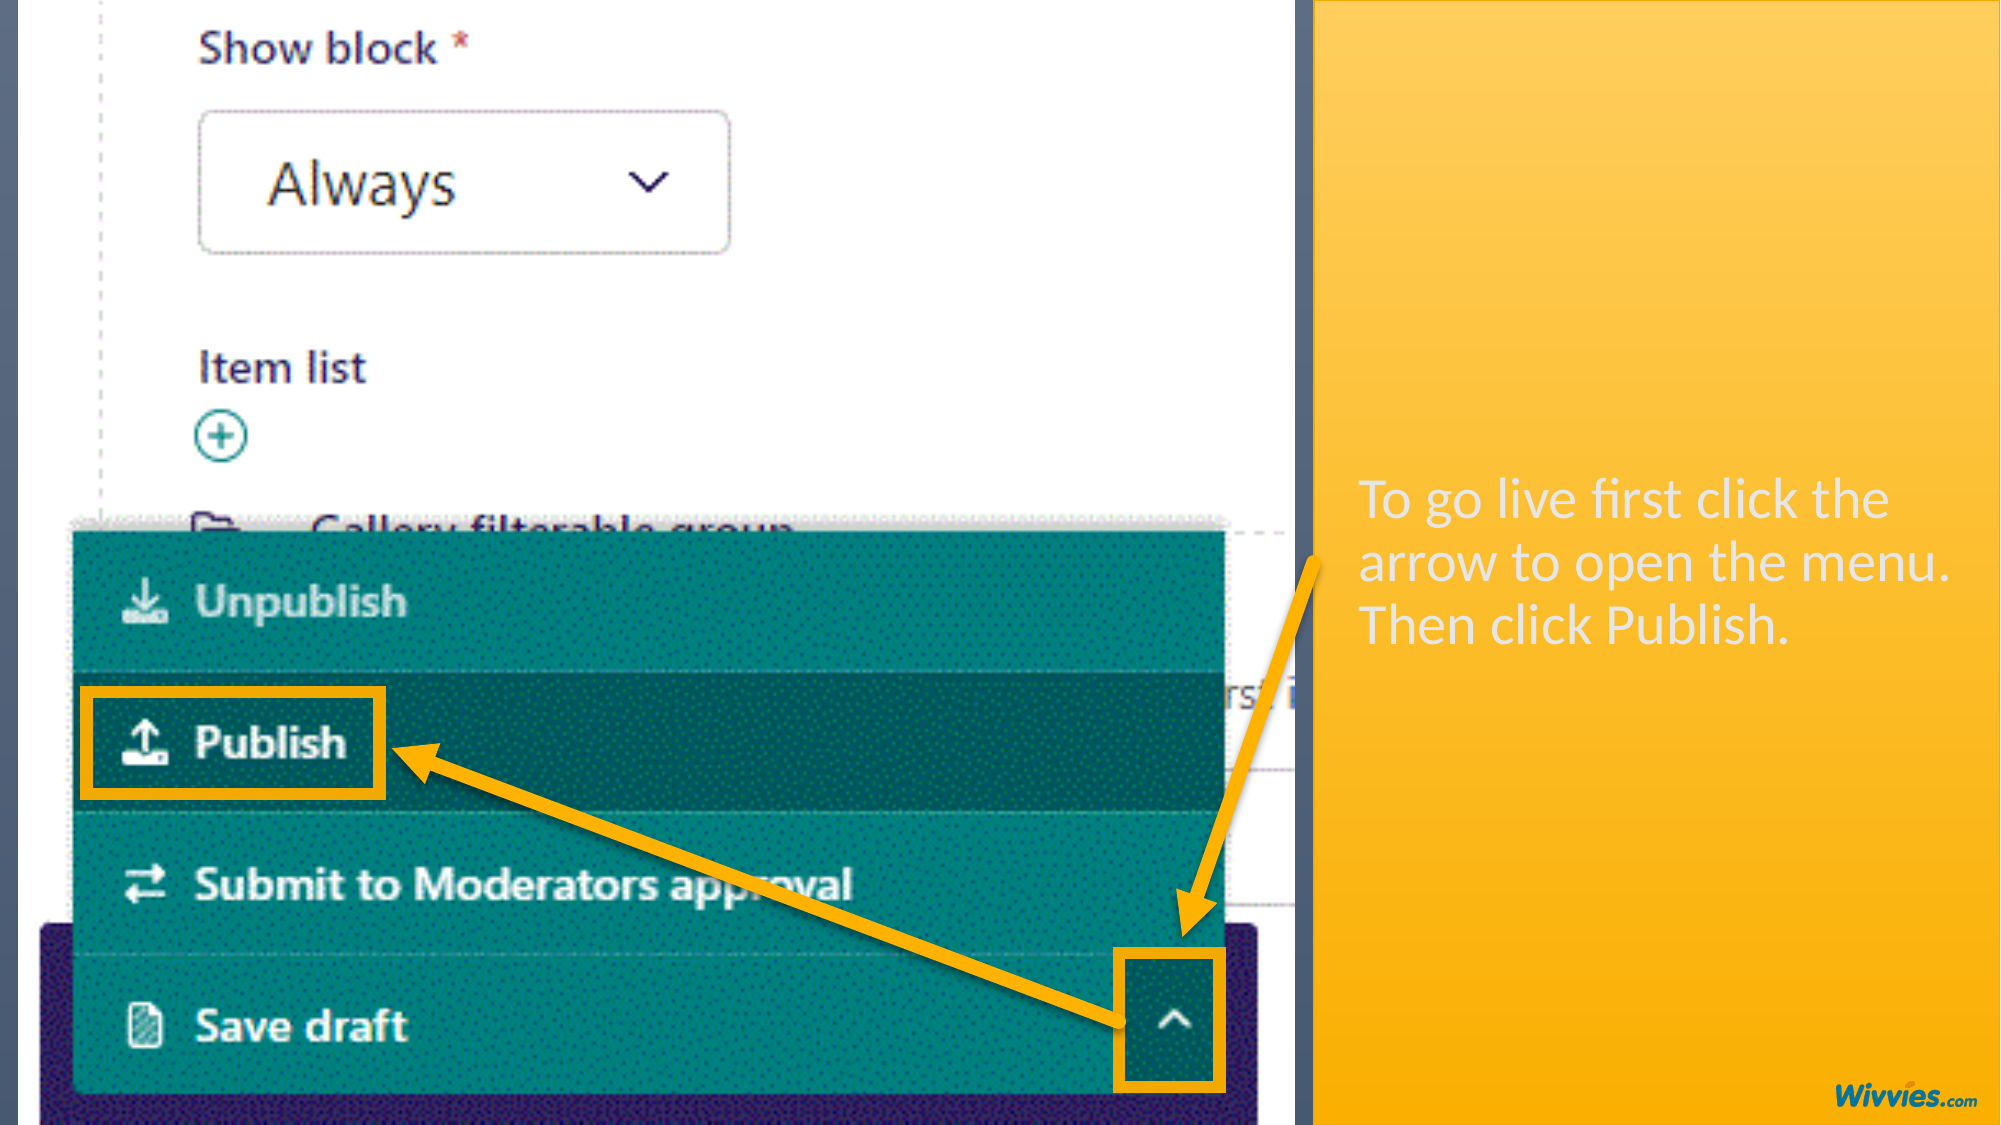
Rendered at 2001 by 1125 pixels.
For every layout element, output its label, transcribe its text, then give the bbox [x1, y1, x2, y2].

picture [0, 0, 1314, 1125]
list To go live first click the arrow to open the menu. Then click Publish. [1314, 0, 2000, 1125]
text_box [1182, 562, 1314, 938]
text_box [391, 748, 1119, 1022]
